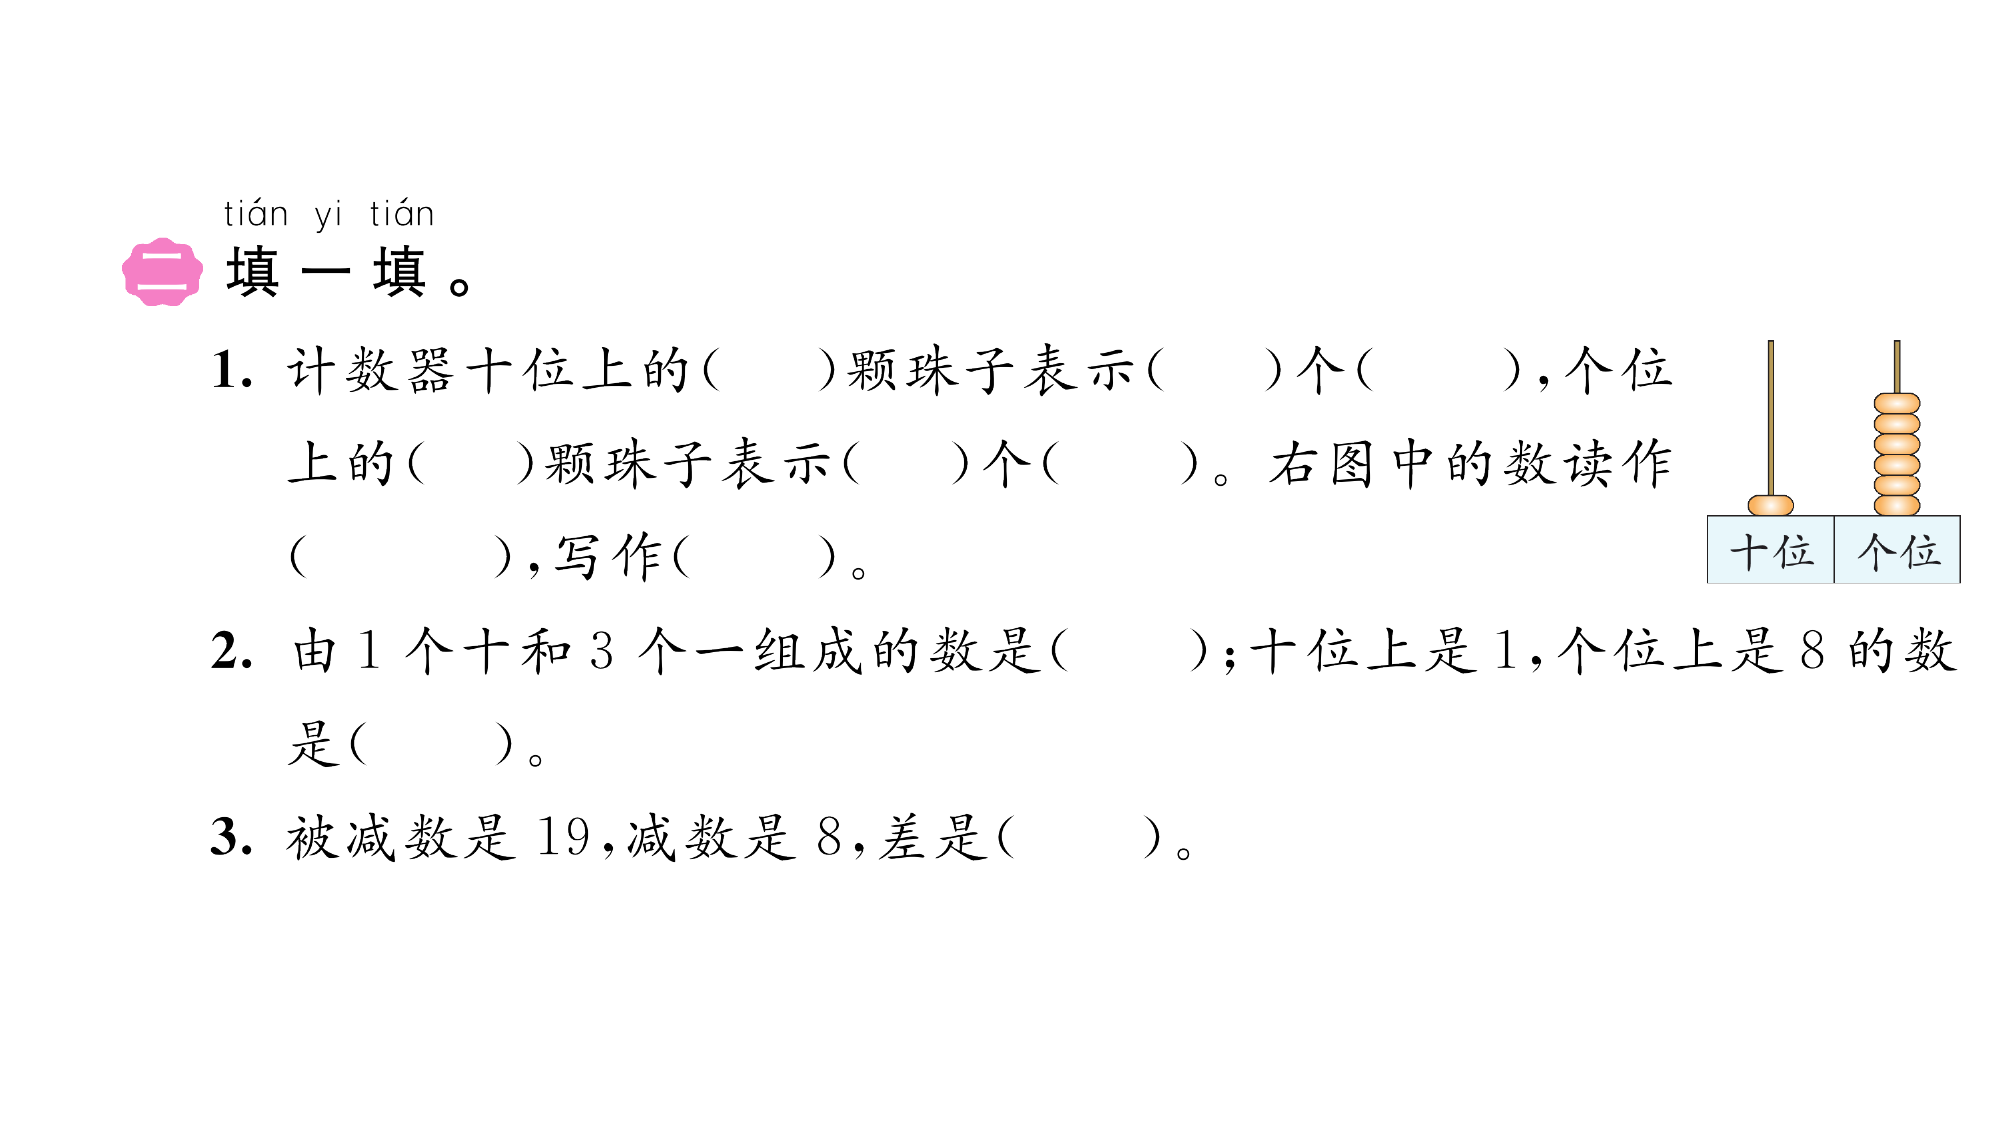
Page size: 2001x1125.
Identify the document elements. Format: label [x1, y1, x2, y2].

picture [118, 177, 2000, 887]
